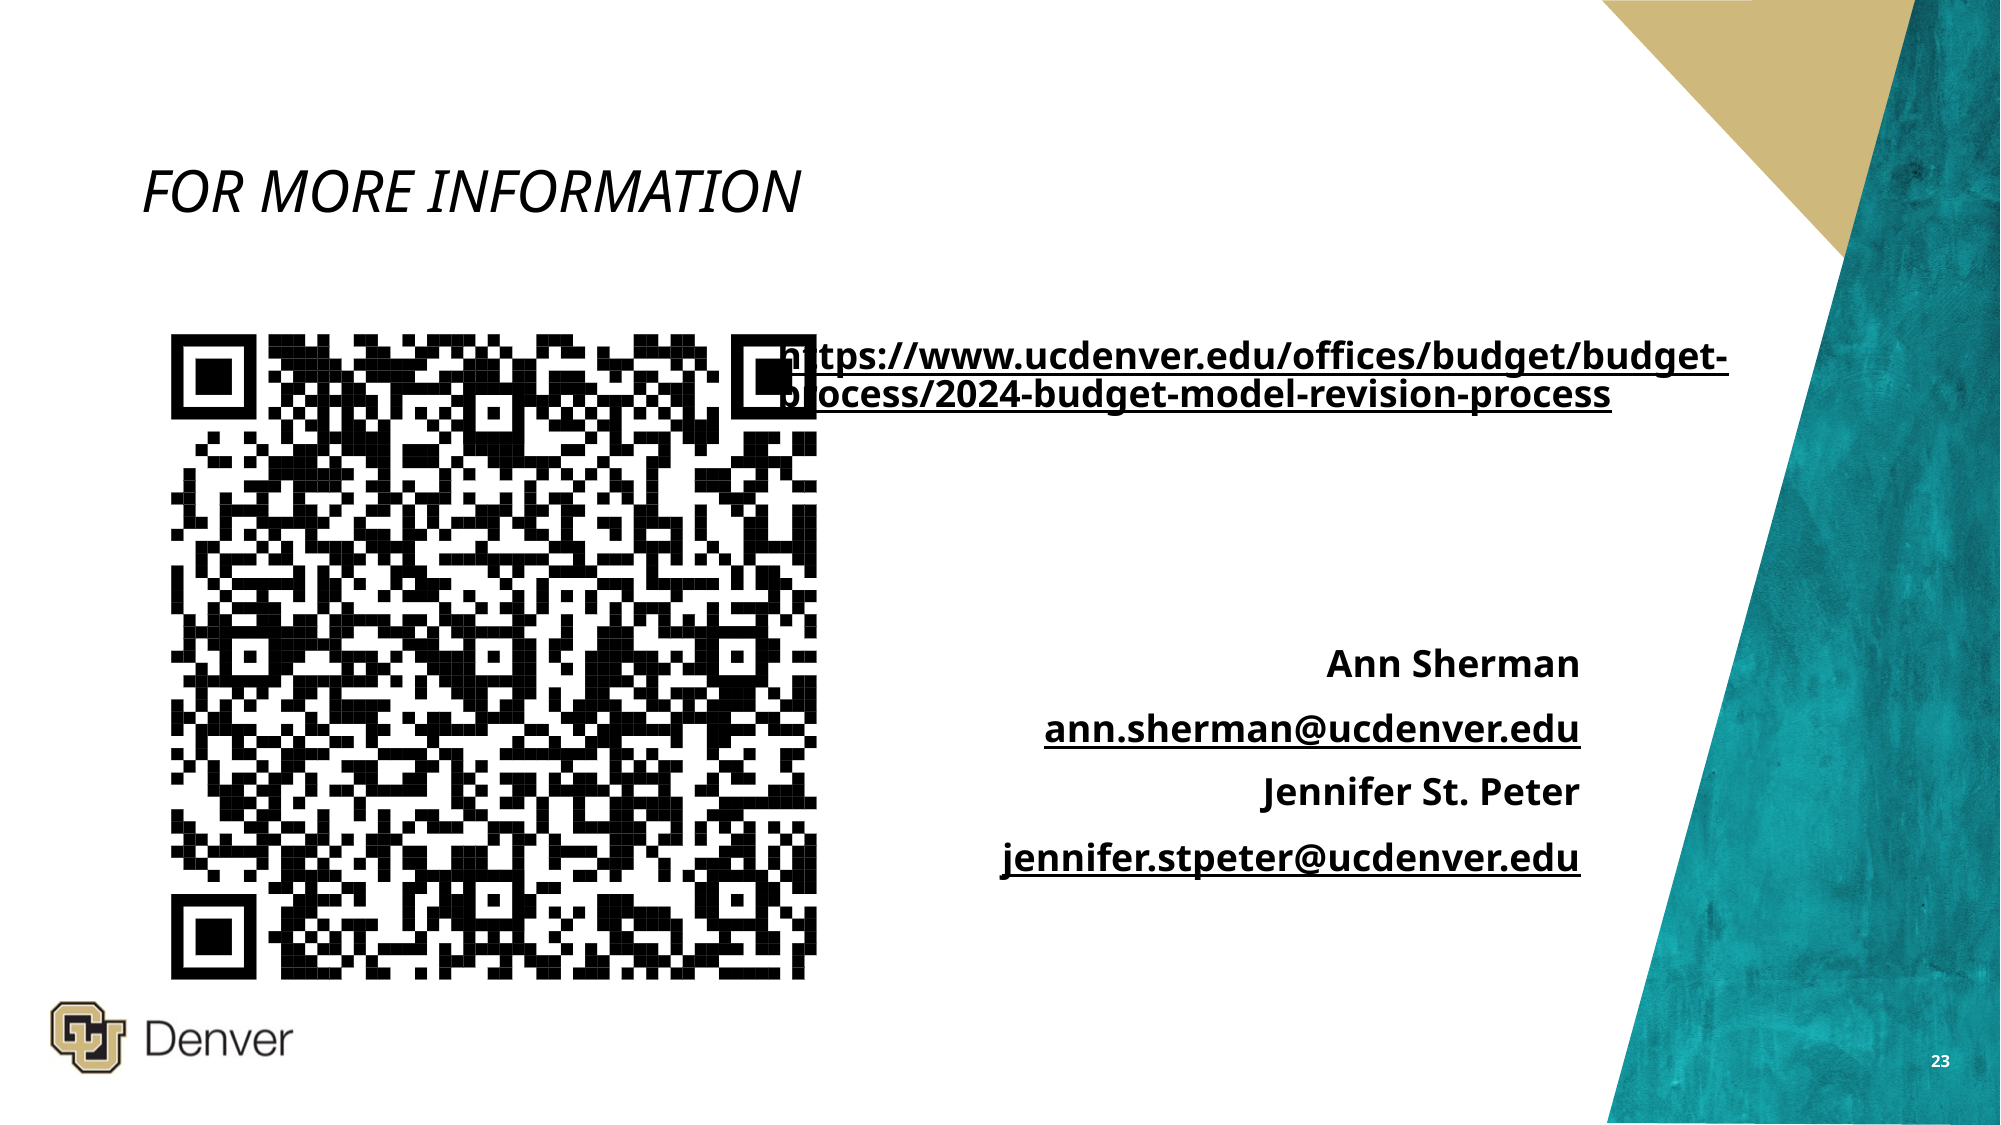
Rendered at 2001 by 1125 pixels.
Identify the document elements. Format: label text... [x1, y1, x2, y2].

picture [1606, 0, 2000, 1125]
text_box https://www.ucdenver.edu/offices/budget/budget-process/2024-budget-model-revision-process​ [850, 324, 1763, 436]
slide_number 23 [1822, 999, 1950, 1075]
picture [50, 300, 850, 1077]
list Ann Sherman​ ann.sherman@ucdenver.edu​ Jennifer St. Peter​ jennifer.stpeter@ucdenver.edu​ [850, 637, 1596, 900]
title FOR MORE INFORMATION [66, 118, 1998, 269]
